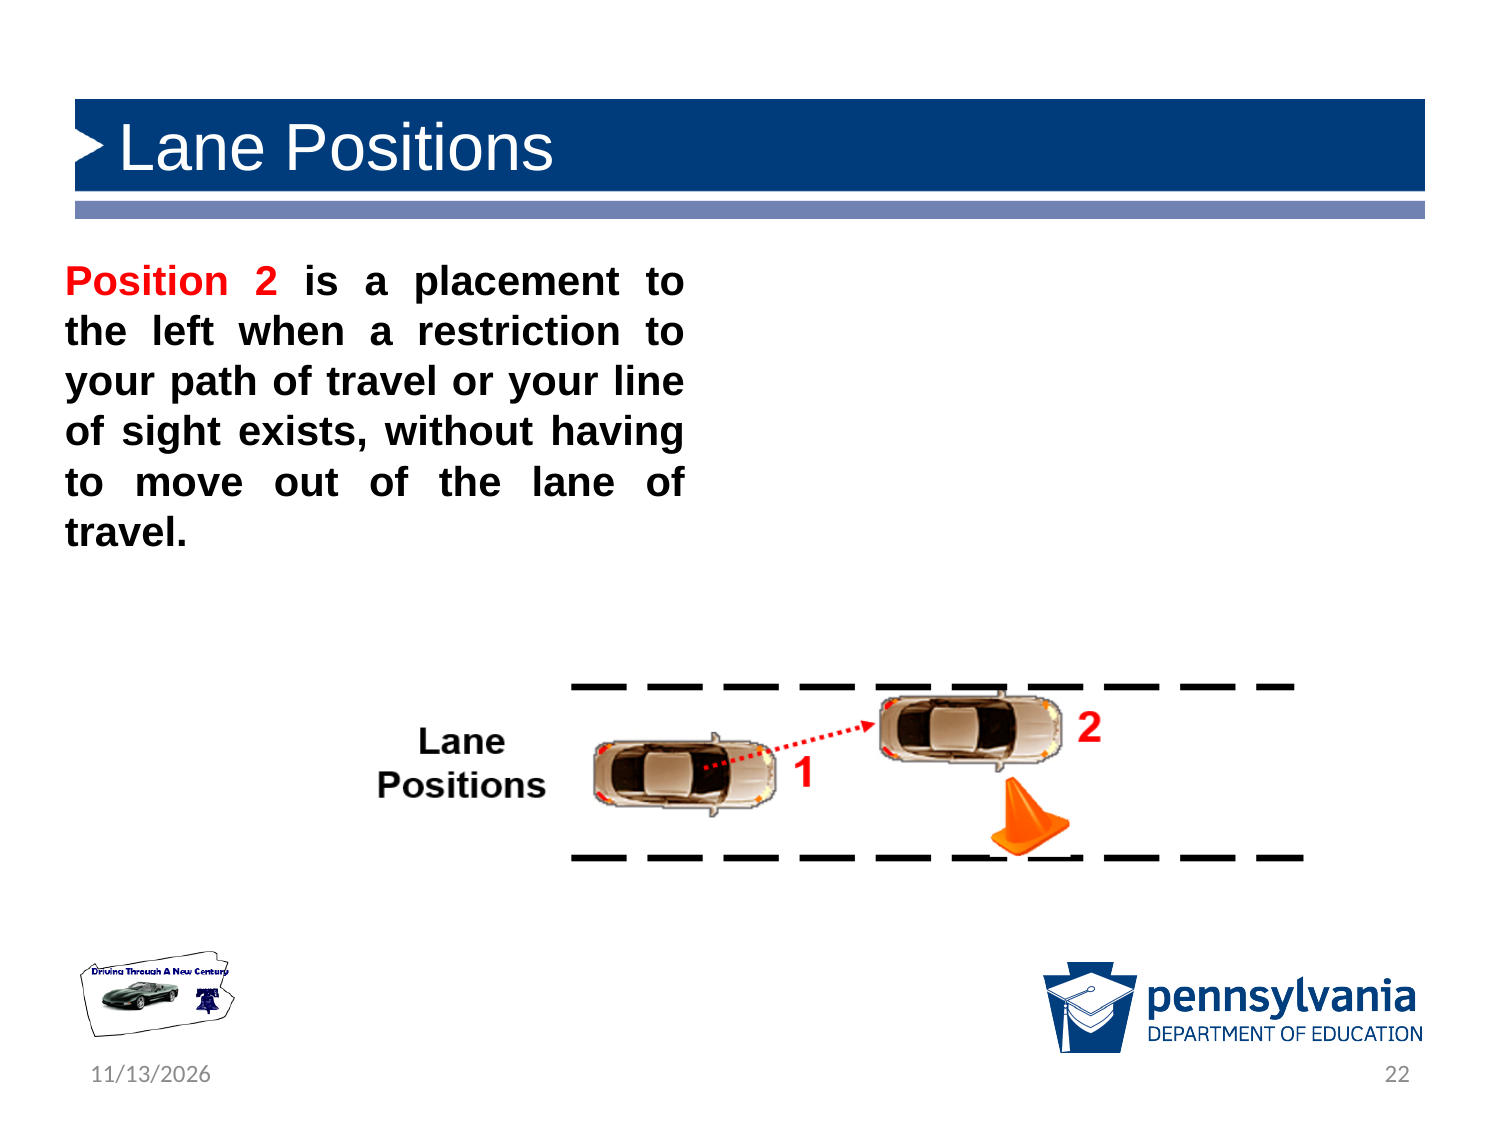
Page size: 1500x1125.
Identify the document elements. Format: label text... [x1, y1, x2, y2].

text_box Position 2 is a placement to the left when a restriction to your path of travel or your line of sight exists, without having to move out of the lane of travel. [50, 246, 700, 562]
title Lane Positions [75, 50, 1425, 238]
picture [362, 649, 1351, 893]
slide_number 22 [1074, 1042, 1425, 1103]
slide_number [75, 1042, 425, 1103]
picture [1043, 962, 1422, 1053]
picture [75, 942, 239, 1043]
